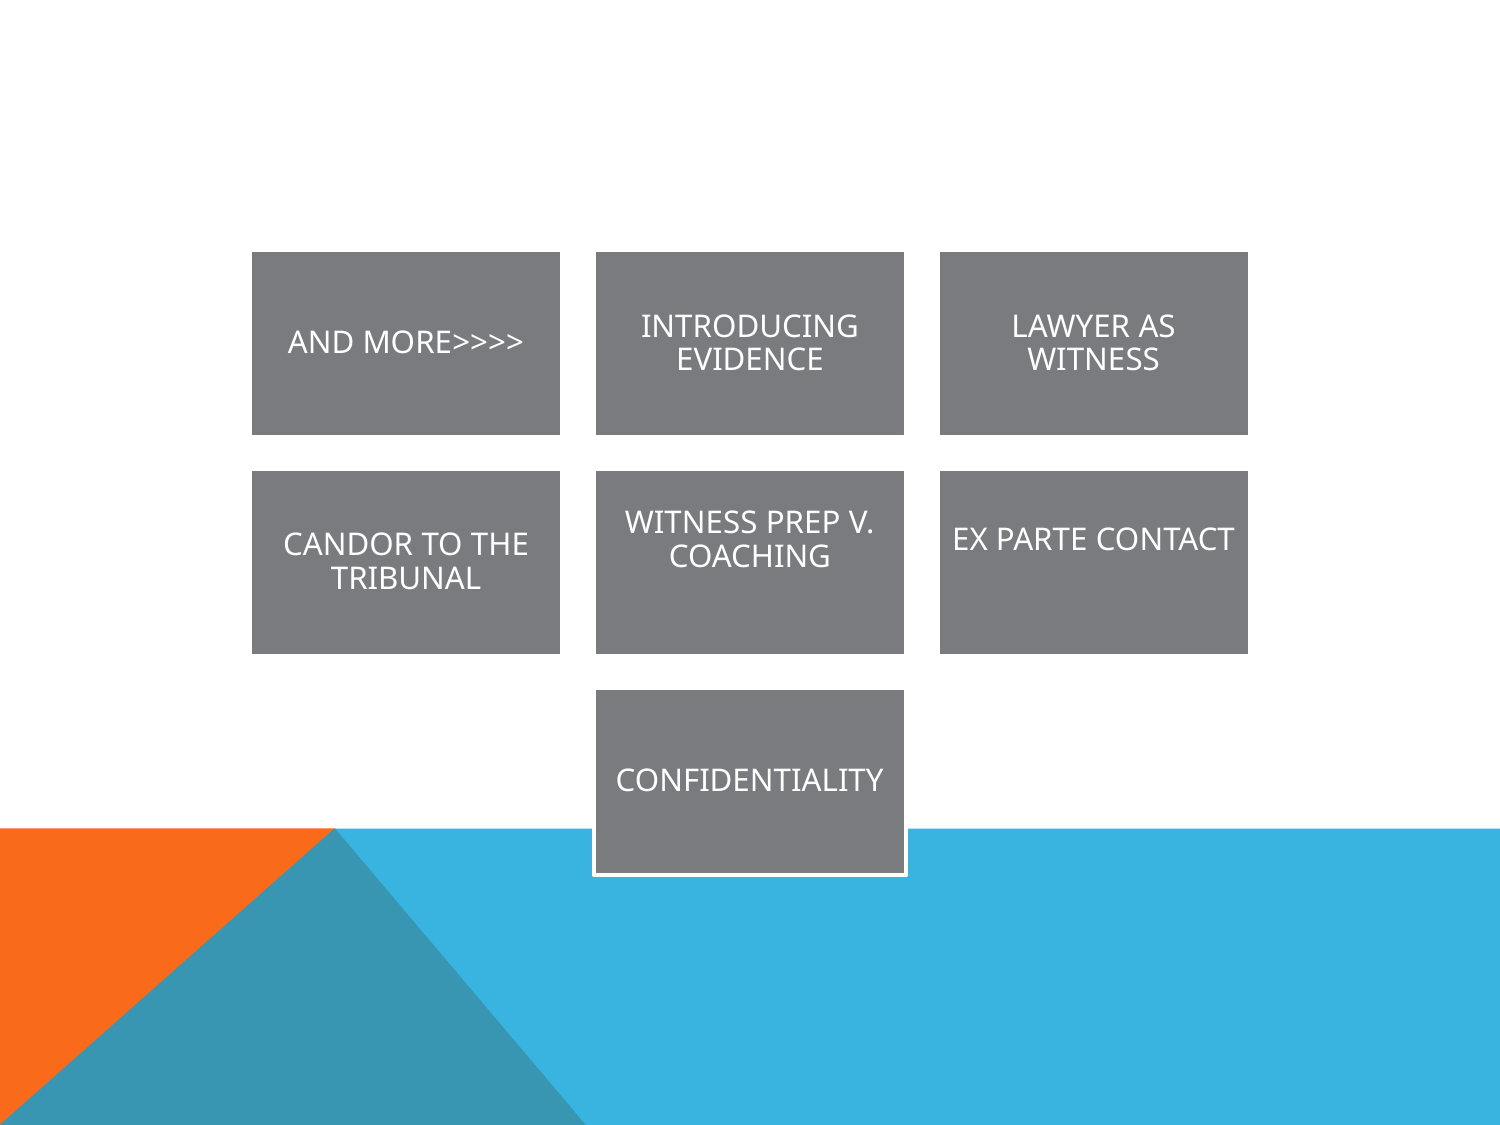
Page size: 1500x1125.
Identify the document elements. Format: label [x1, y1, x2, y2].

text_box [249, 228, 1251, 897]
